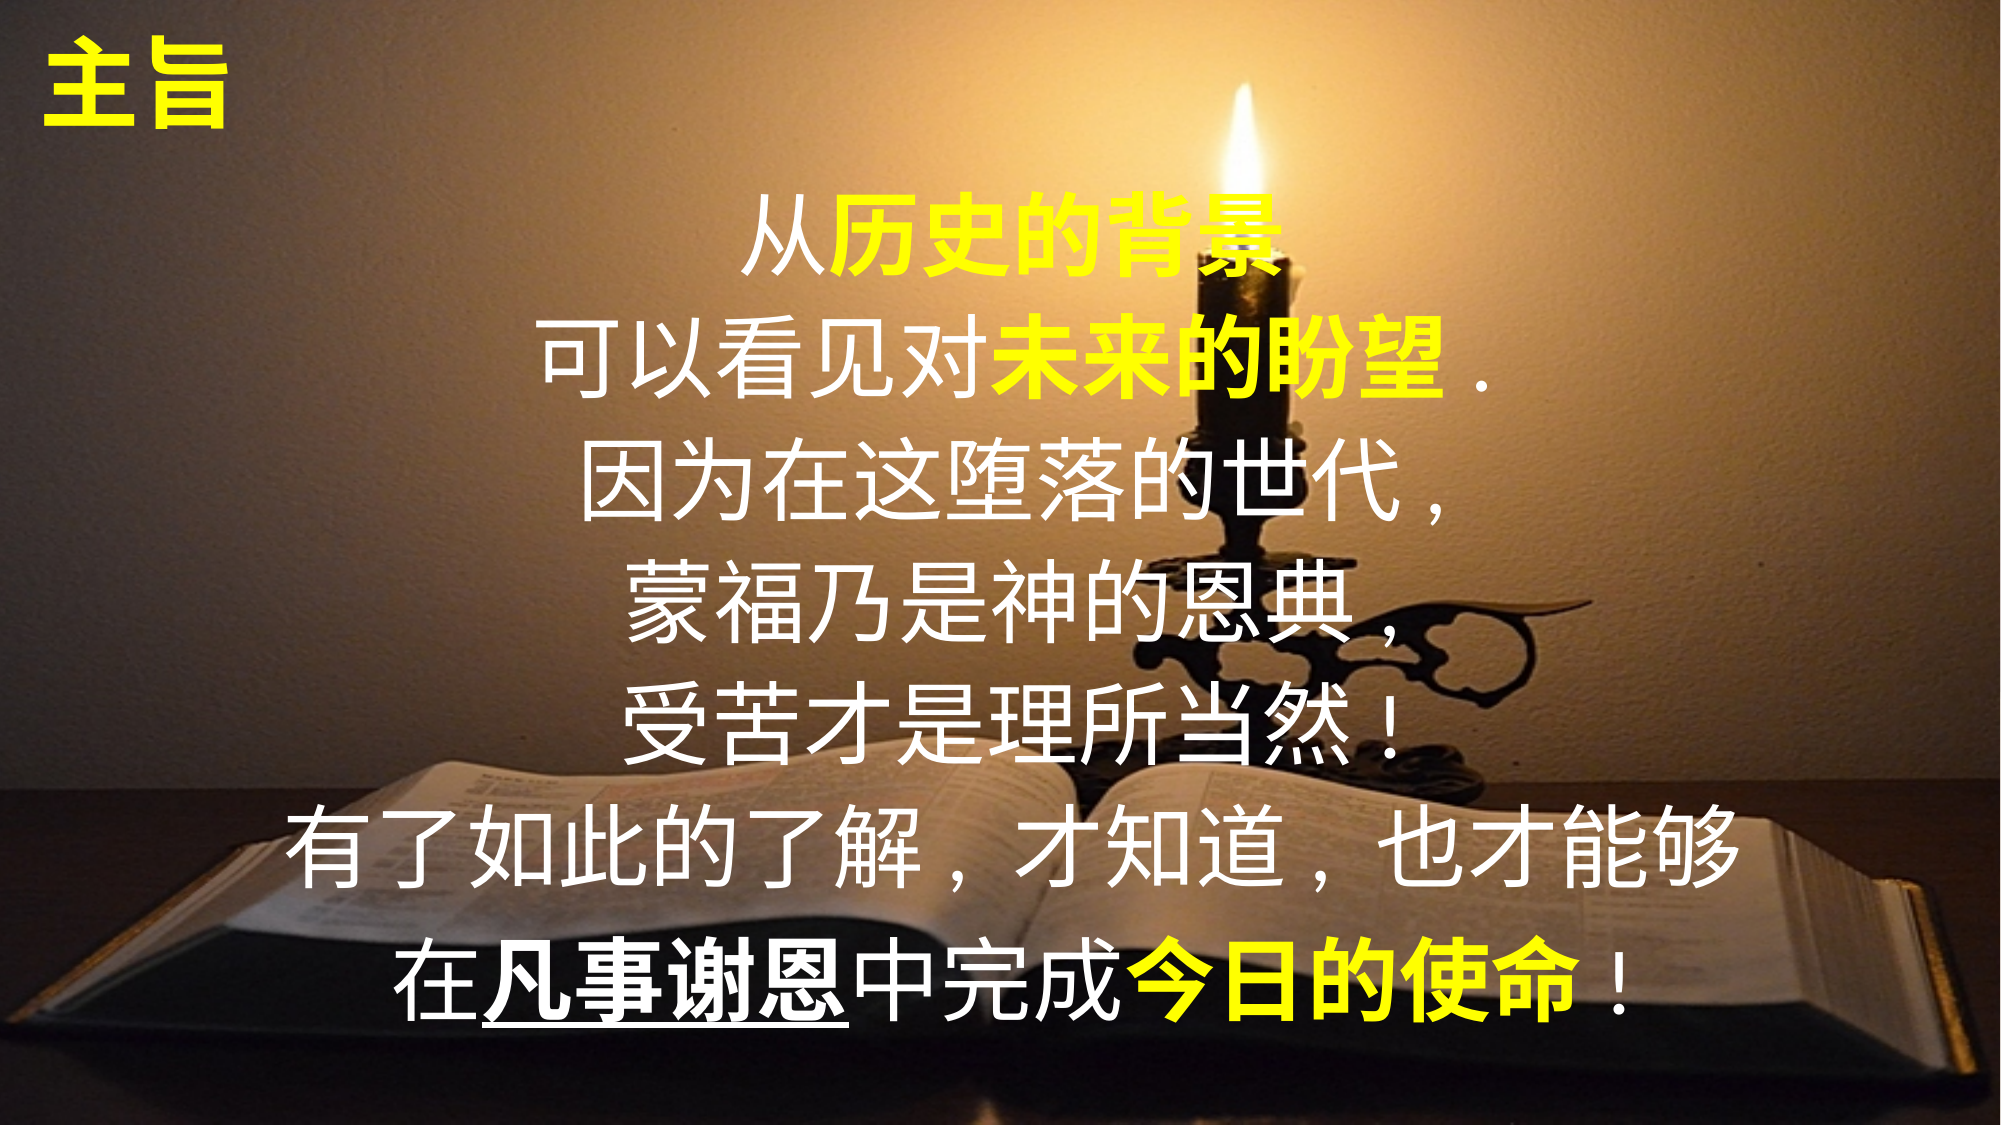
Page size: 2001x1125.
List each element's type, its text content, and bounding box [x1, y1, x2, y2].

picture [0, 0, 2001, 1125]
list 主旨 从历史的背景 可以看见对未来的盼望. 因为在这堕落的世代, 蒙福乃是神的恩典, 受苦才是理所当然! 有了如此的了解, 才知道, 也才能够 在凡事谢恩中完成今日的使命! [24, 12, 2000, 936]
